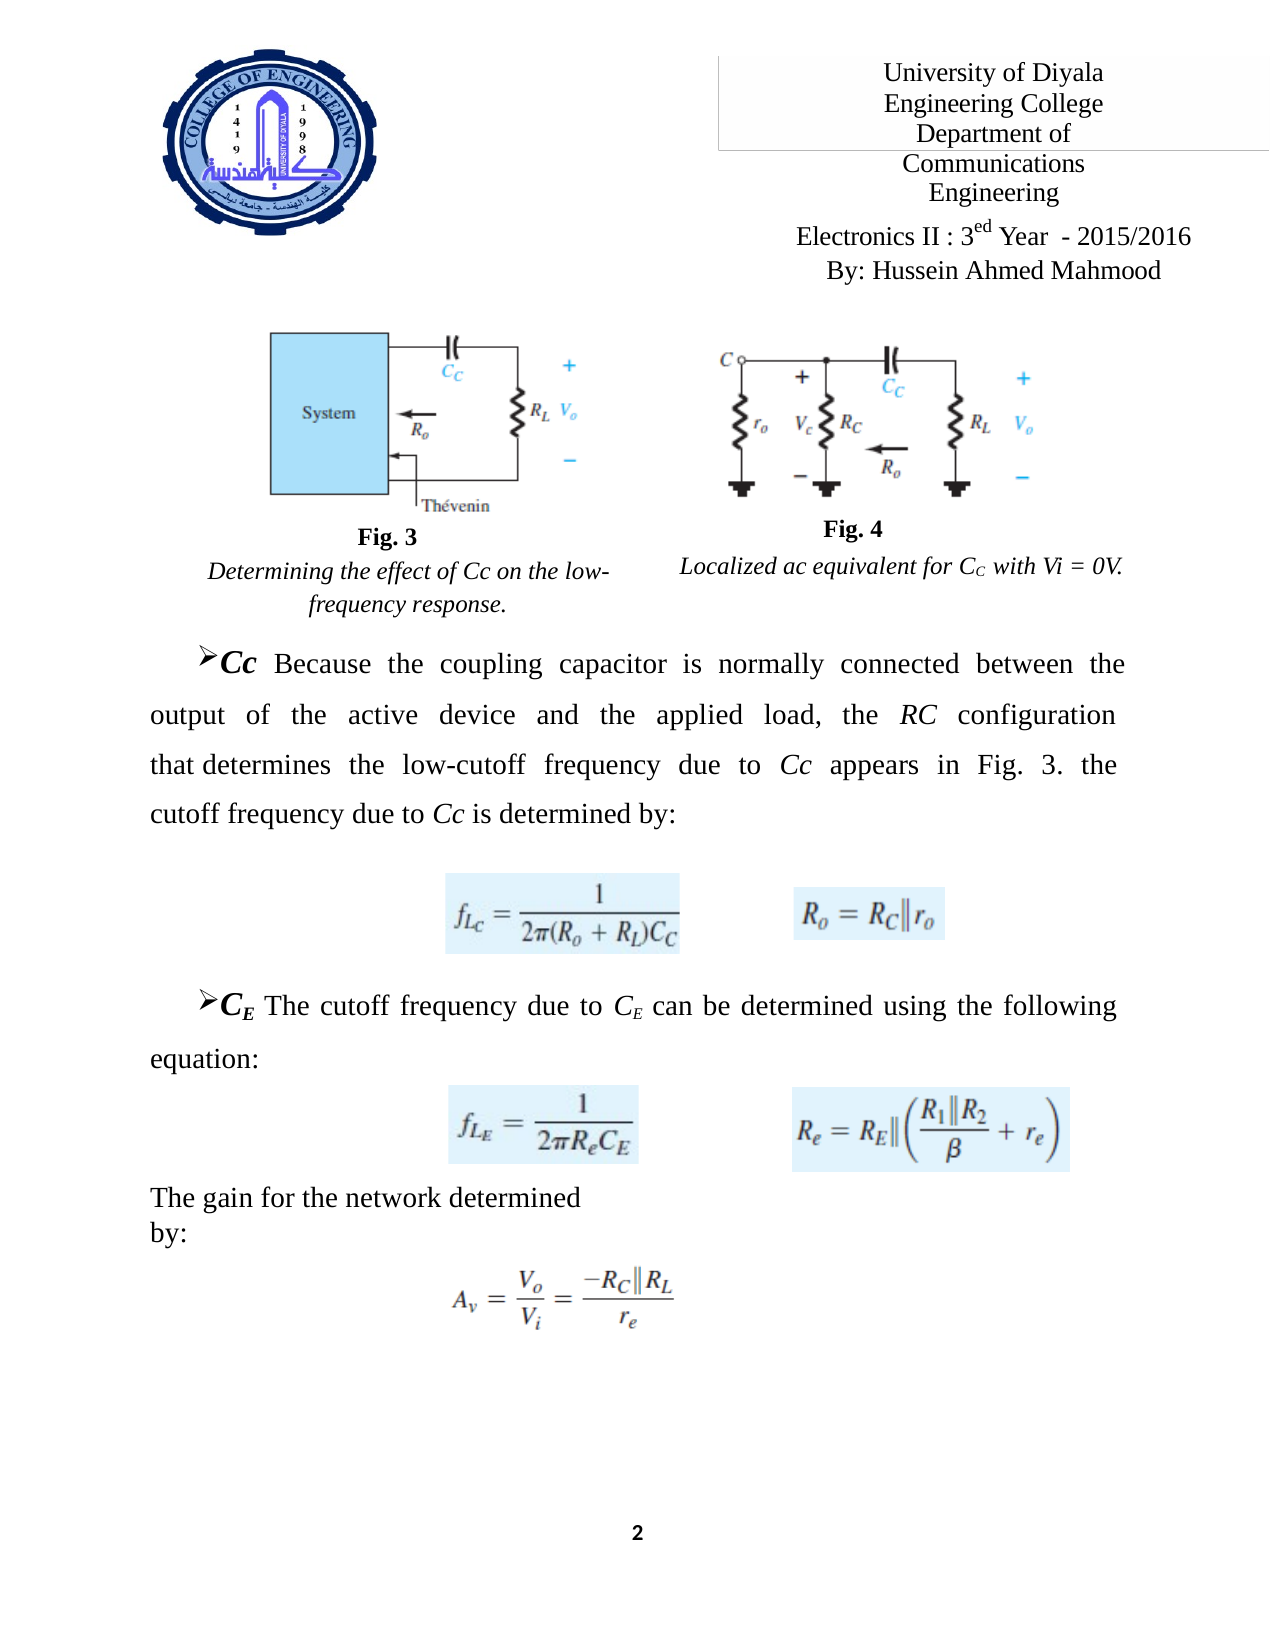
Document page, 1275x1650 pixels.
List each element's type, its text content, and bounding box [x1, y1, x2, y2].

text_box [257, 323, 579, 516]
text_box Fig. 4 Localized ac equivalent for CC with Vi = 0V. [677, 512, 1131, 584]
text_box [793, 887, 945, 940]
text_box Cc Because the coupling capacitor is normally connected between the output of the active device and the applied load, the RC configuration that determines the low-cutoff frequency due to Cc appears in Fig. 3. the cutoff frequency due to Cc is determined by: [147, 622, 1128, 836]
text_box [792, 1087, 1070, 1172]
text_box CE The cutoff frequency due to CE can be determined using the following equation: [147, 964, 1127, 1077]
text_box [142, 556, 665, 625]
slide_number 1 [627, 1517, 648, 1549]
text_box [445, 873, 680, 954]
text_box [713, 334, 1055, 508]
text_box [637, 551, 1169, 592]
text_box [448, 1085, 639, 1164]
text_box Fig. 3 Determining the effect of Cc on the low- frequency response. [205, 520, 612, 620]
text_box The gain for the network determined by: [147, 1178, 626, 1216]
text_box [162, 45, 377, 236]
text_box [448, 1254, 678, 1339]
text_box University of Diyala Engineering College Department of Communications Engineering Electronics II : 3ed Year - 2015/2016 By: Hussein Ahmed Mahmood [747, 56, 1240, 222]
picture [706, 56, 1275, 228]
